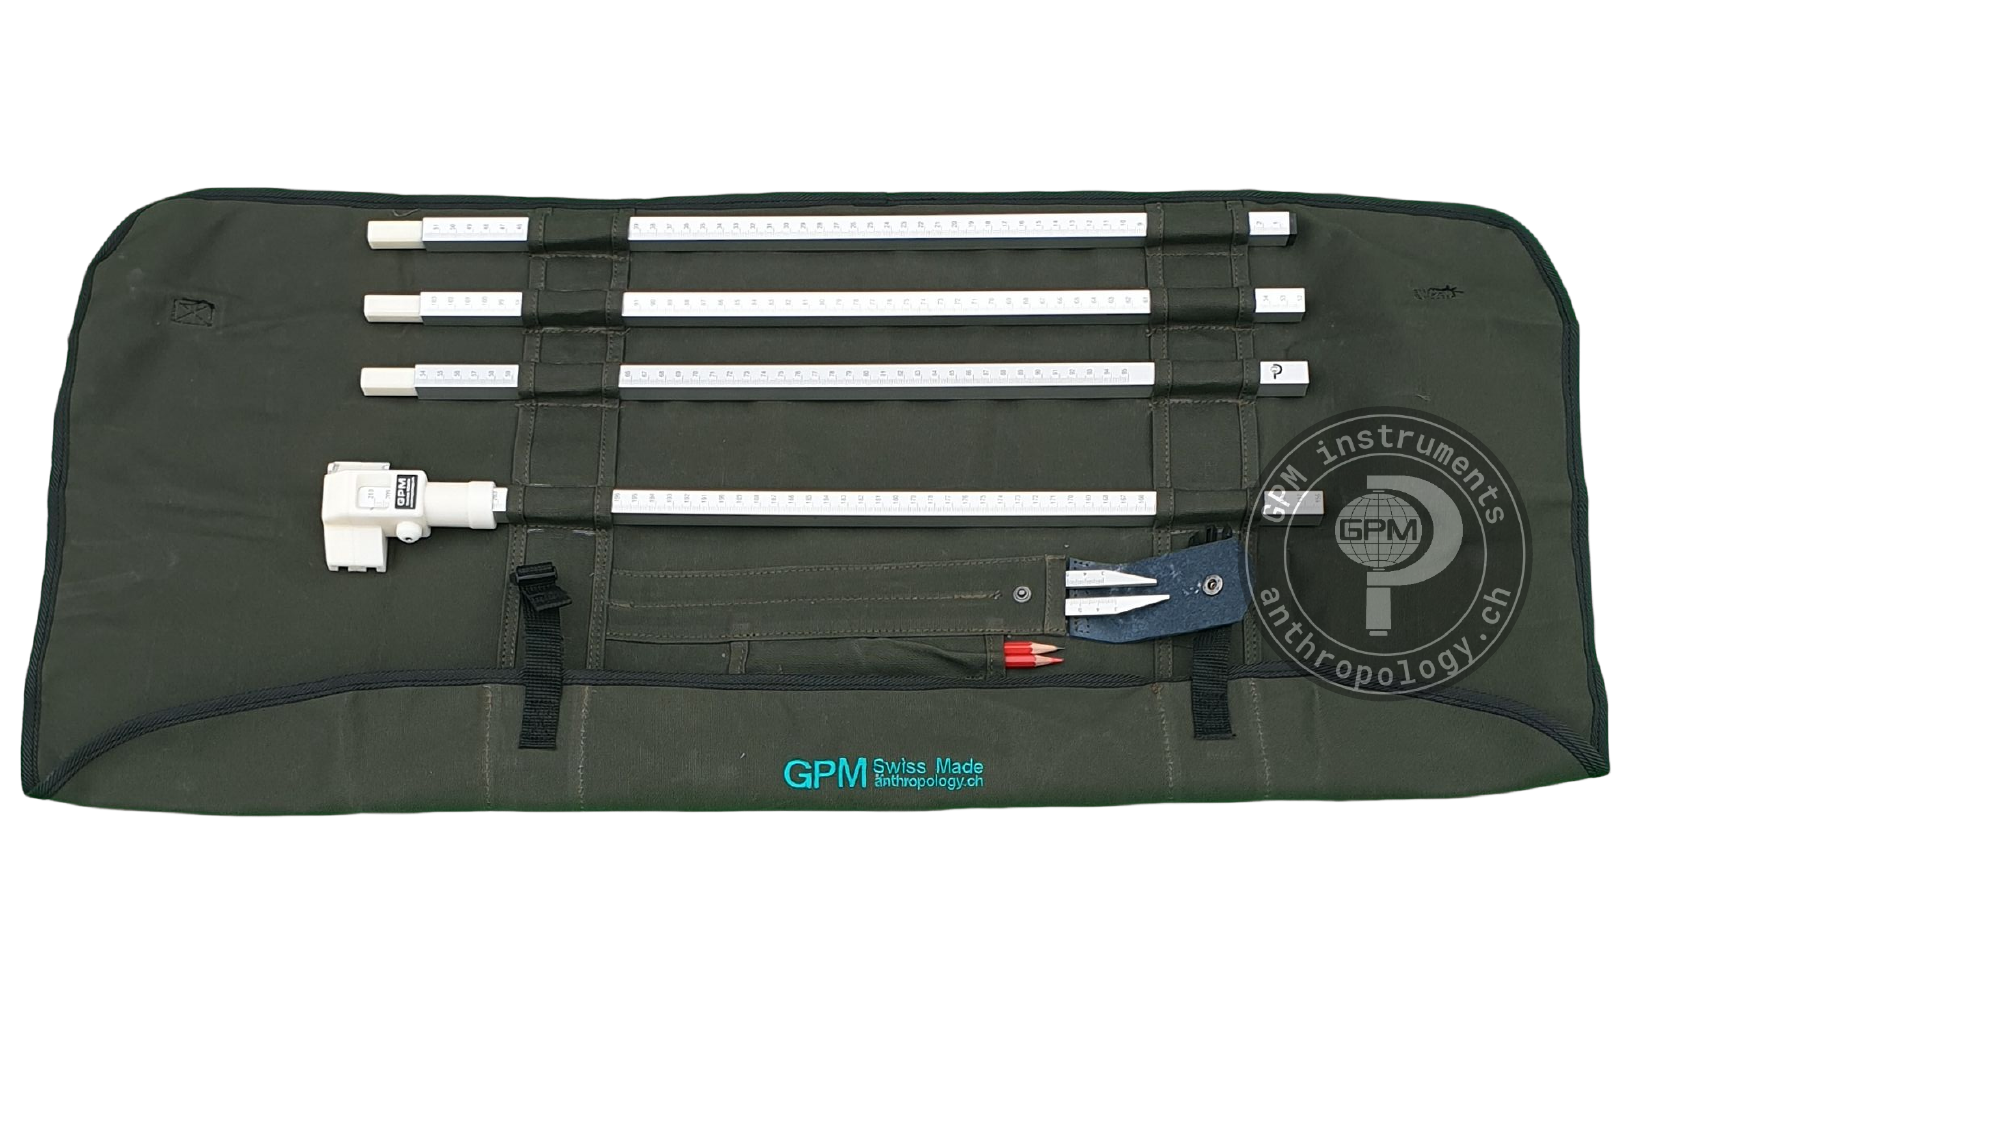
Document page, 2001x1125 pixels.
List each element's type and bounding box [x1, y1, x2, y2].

picture [0, 141, 1650, 836]
